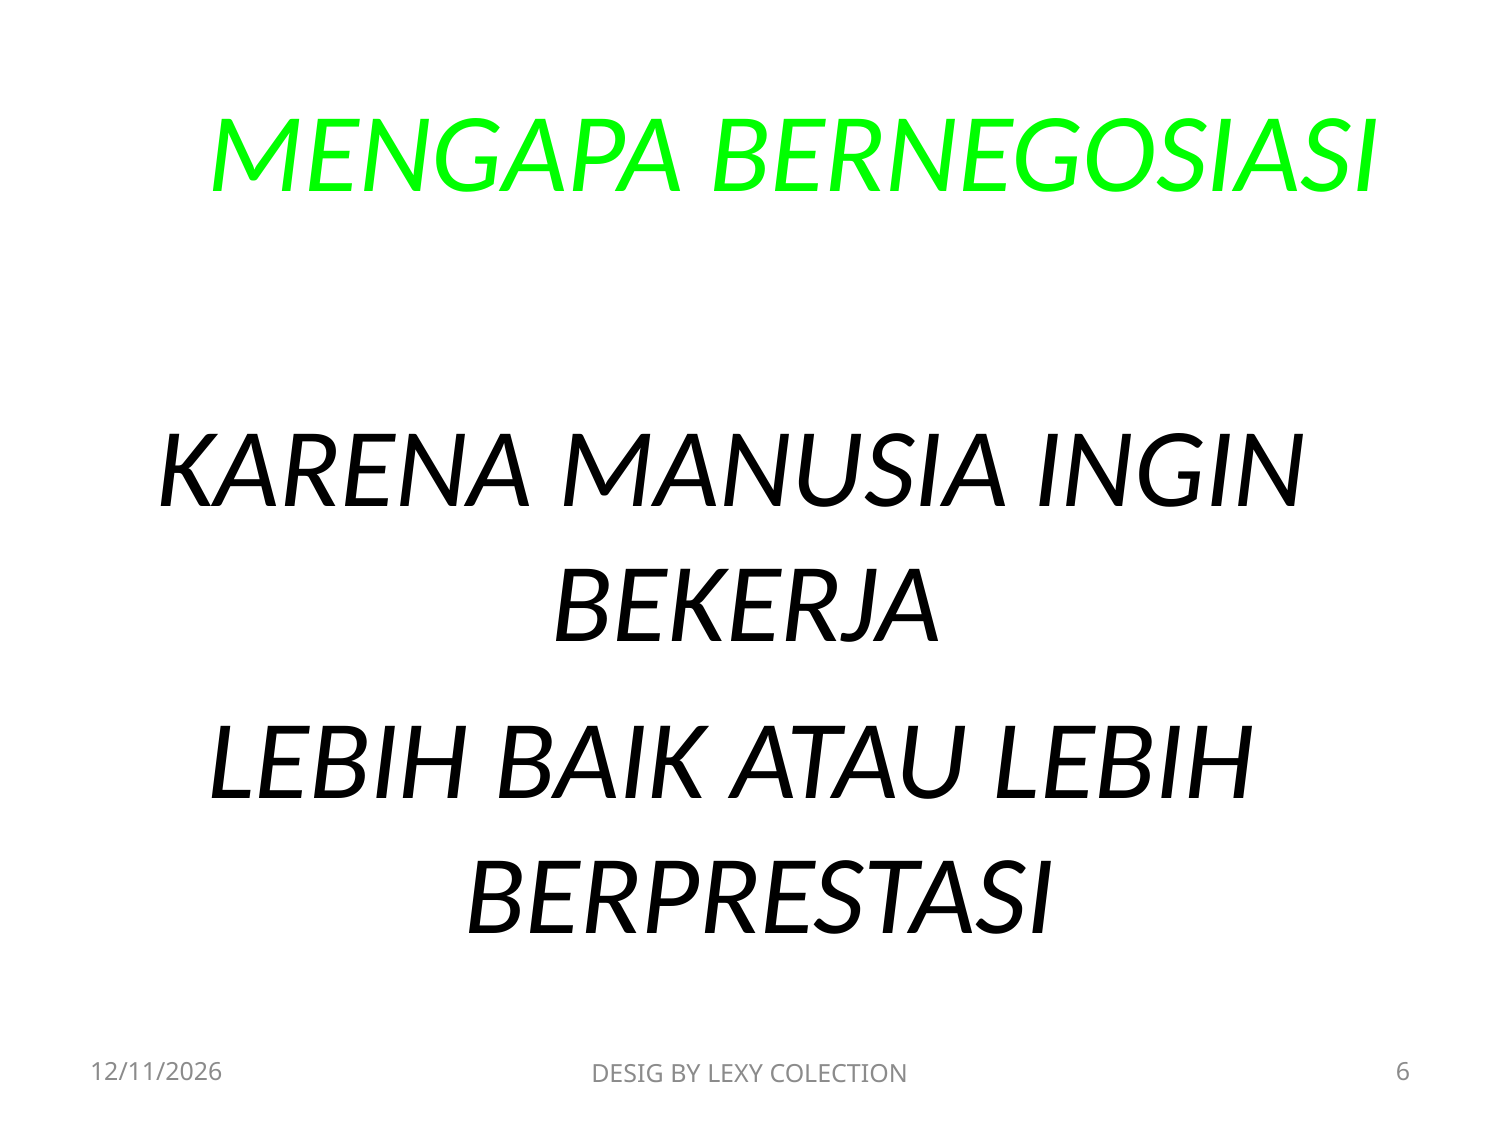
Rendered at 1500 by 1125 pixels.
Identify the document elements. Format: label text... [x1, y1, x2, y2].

list KARENA MANUSIA INGIN BEKERJA LEBIH BAIK ATAU LEBIH BERPRESTASI [137, 264, 1325, 1060]
title MENGAPA BERNEGOSIASI [62, 52, 1500, 240]
footer DESIG BY LEXY COLECTION [512, 1042, 988, 1103]
slide_number 6 [1074, 1042, 1425, 1103]
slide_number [75, 1042, 425, 1103]
